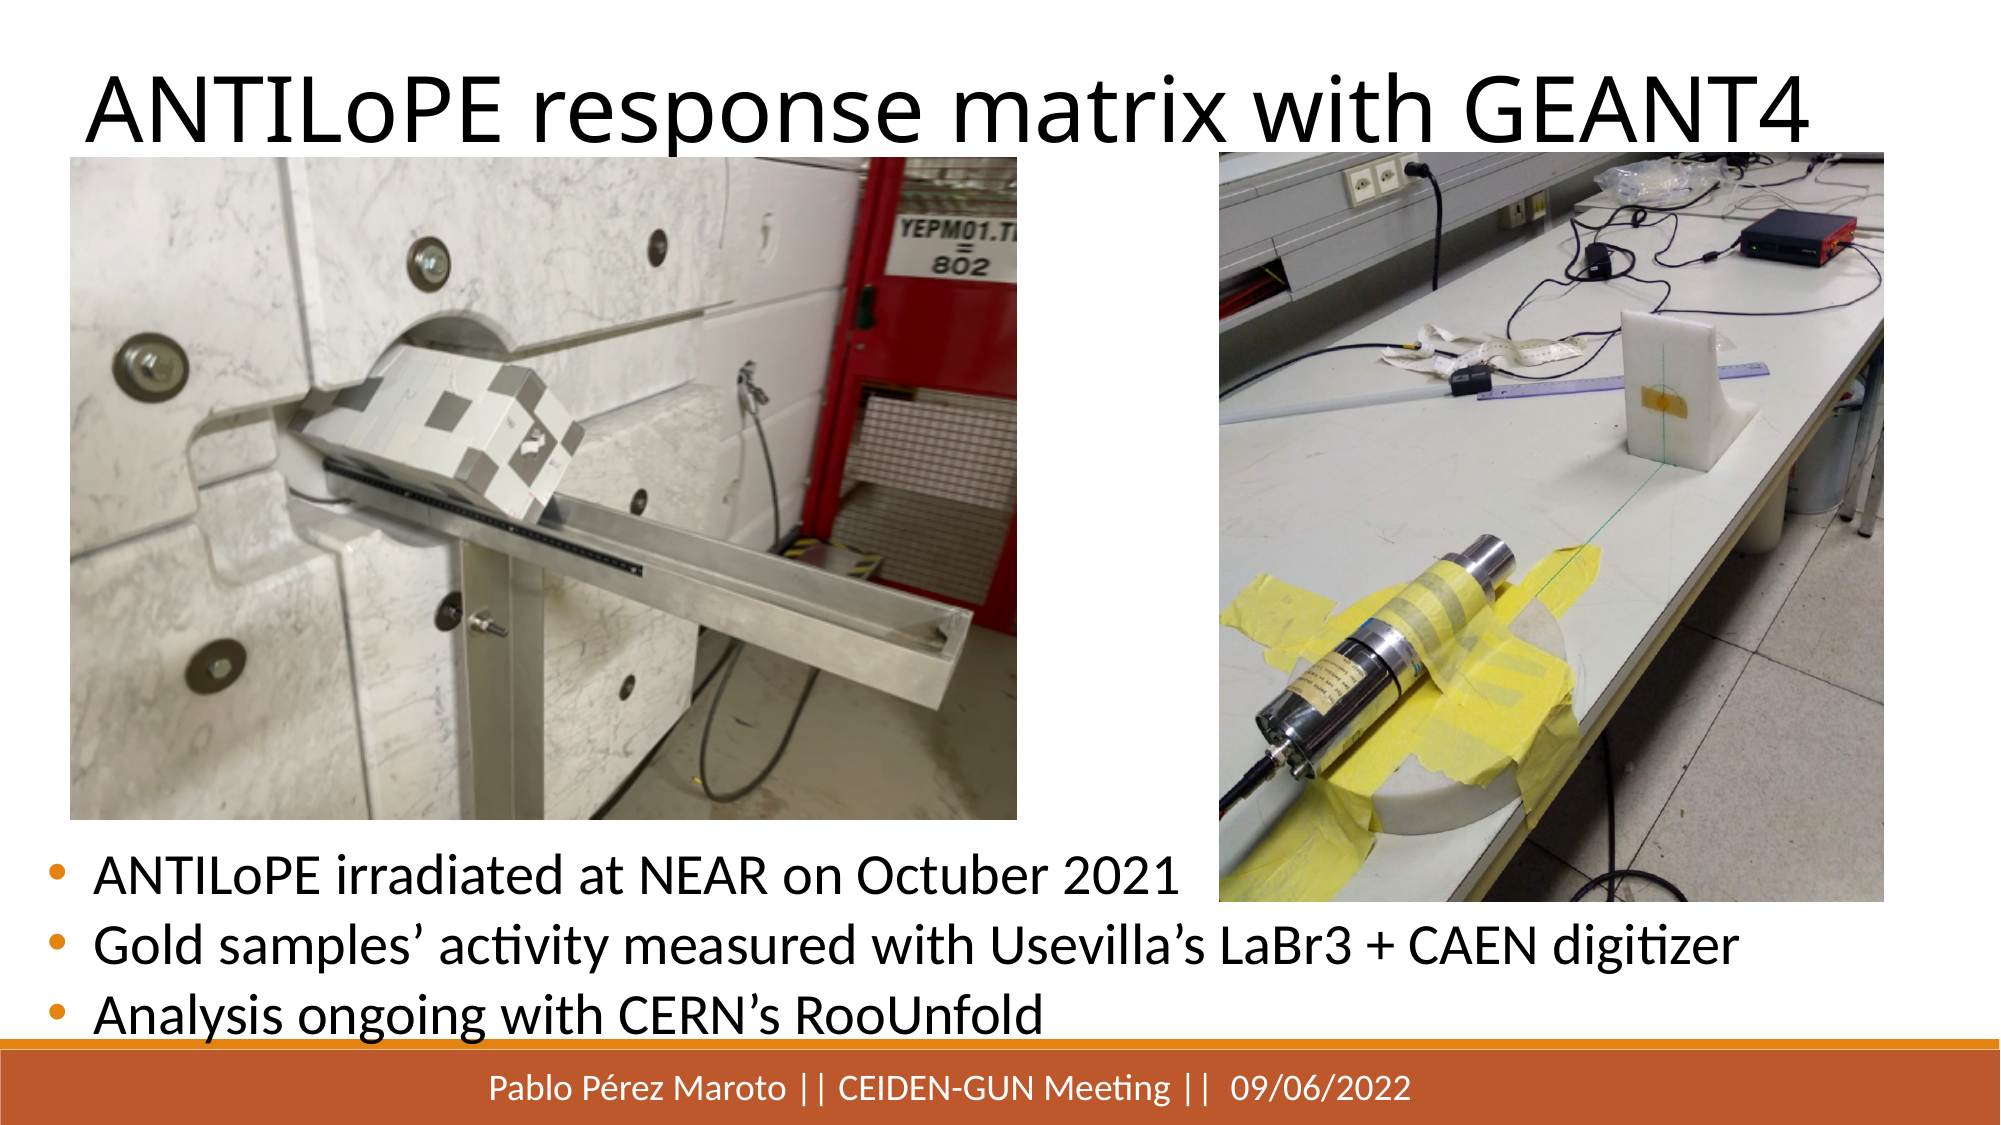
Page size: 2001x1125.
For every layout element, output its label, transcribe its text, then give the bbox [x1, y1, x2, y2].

text_box ANTILoPE response matrix with GEANT4 [70, 43, 1913, 168]
picture [1175, 152, 1927, 902]
text_box ANTILoPE irradiated at NEAR on Octuber 2021 Gold samples’ activity measured with Usevilla’s LaBr3 + CAEN digitizer Analysis ongoing with CERN’s RooUnfold [32, 829, 1929, 1054]
text_box Pablo Pérez Maroto || CEIDEN-GUN Meeting || 09/06/2022 [299, 1055, 1603, 1116]
picture [70, 156, 1017, 821]
